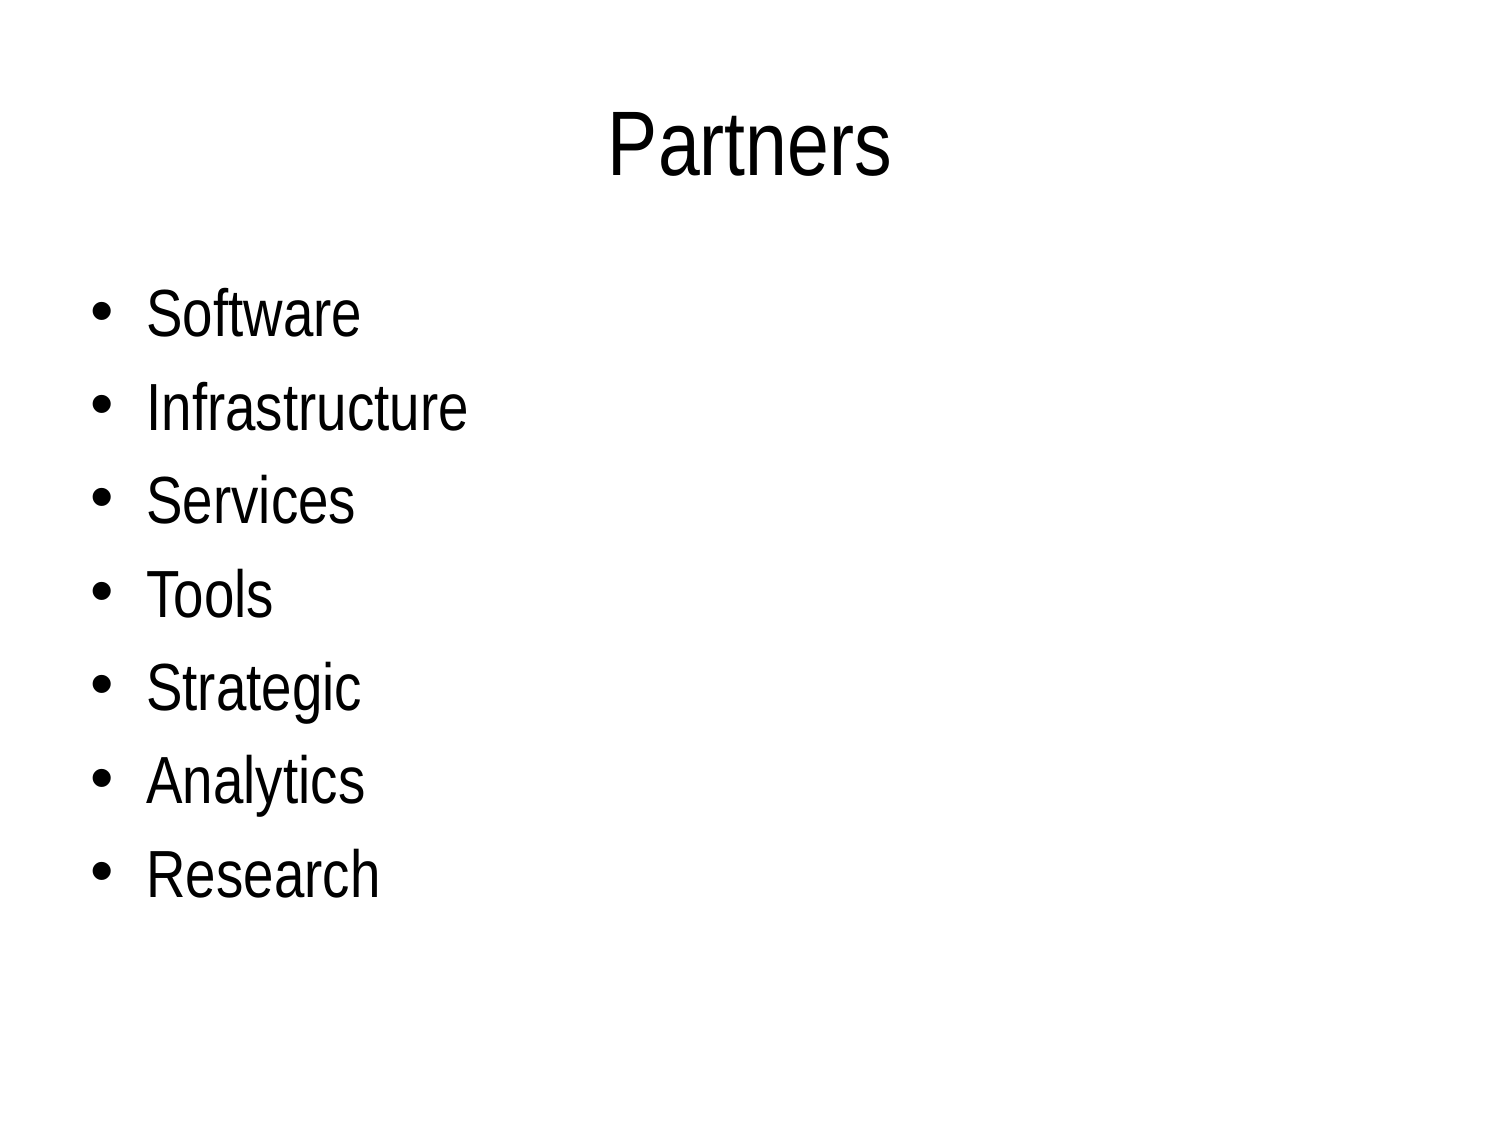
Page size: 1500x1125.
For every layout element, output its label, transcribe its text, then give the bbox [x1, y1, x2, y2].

list Software Infrastructure Services Tools Strategic Analytics Research [75, 262, 1425, 1005]
title Partners [75, 45, 1425, 233]
